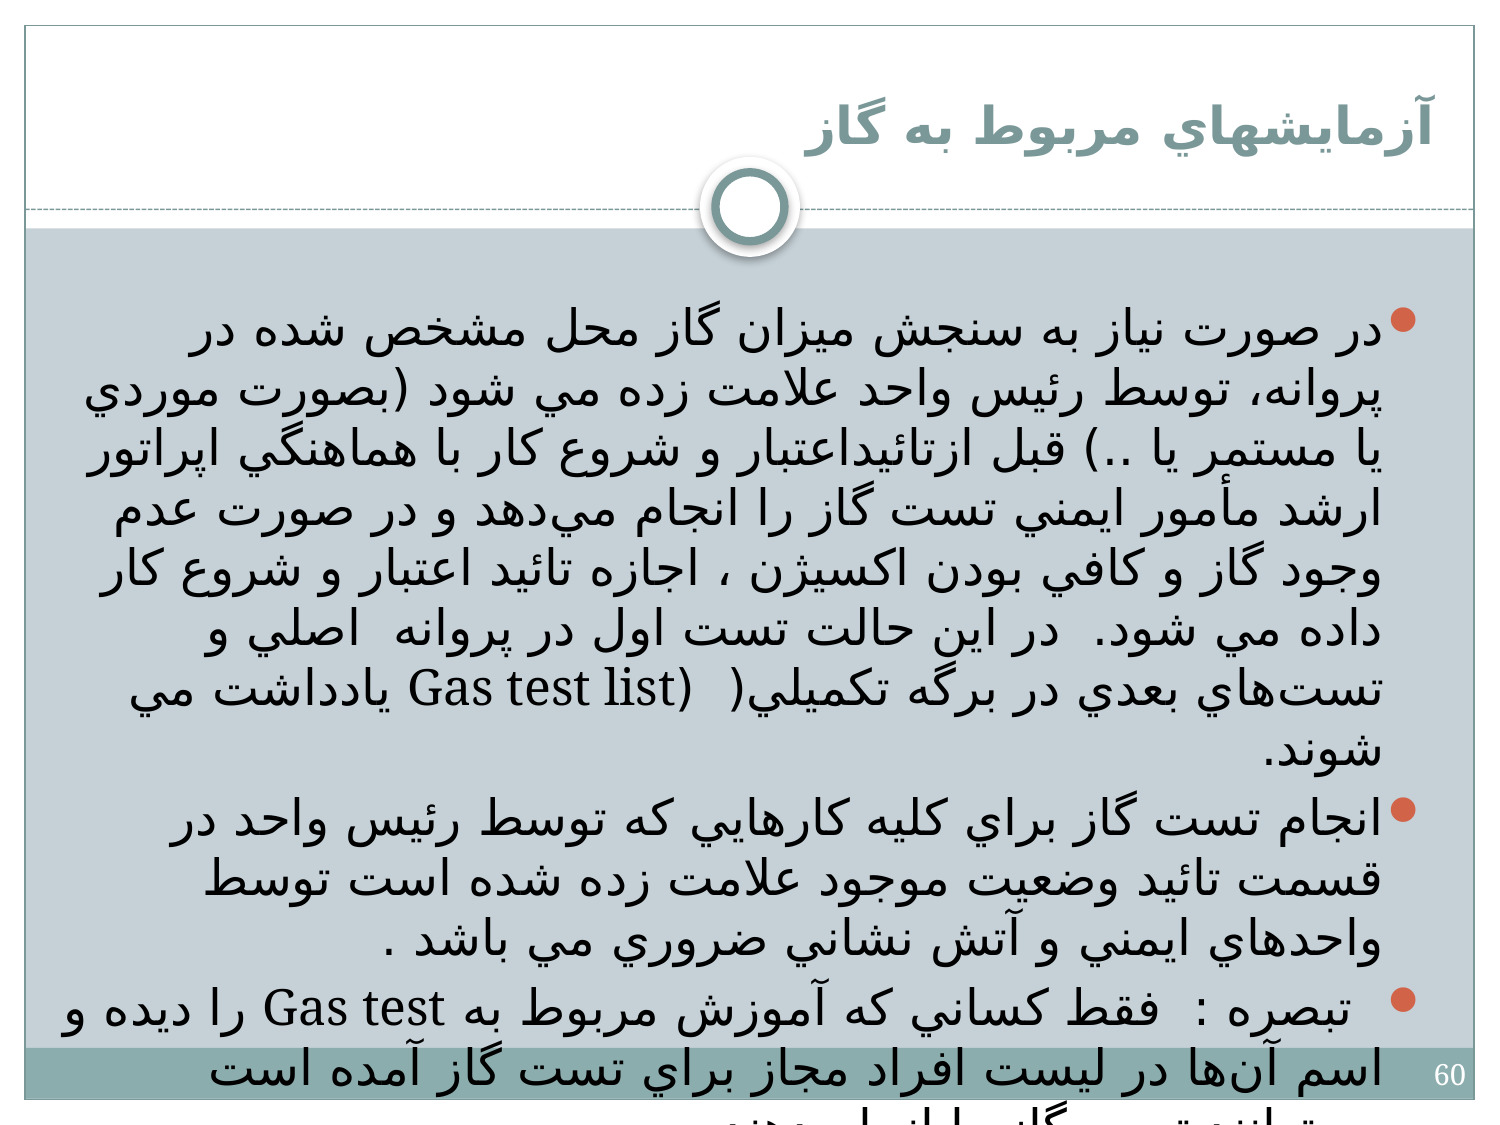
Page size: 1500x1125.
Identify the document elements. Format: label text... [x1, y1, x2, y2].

text_box 60 [1412, 1040, 1488, 1113]
list در صورت نياز به سنجش ميزان گاز محل مشخص شده در پروانه، توسط رئيس واحد علامت زده مي شود (بصورت موردي يا مستمر يا ..) قبل ازتائيداعتبار و شروع كار با هماهنگي اپراتور ارشد مأمور ايمني تست گاز را انجام مي‌دهد و در صورت عدم وجود گاز و كافي بودن اكسيژن ، اجازه تائيد اعتبار و شروع کار داده مي شود. در اين حالت تست اول در پروانه اصلي و تست‌هاي بعدي در برگه تكميلي( (Gas test list يادداشت مي شوند. انجام تست گاز براي كليه كارهايي كه توسط رئيس واحد در قسمت تائيد وضعيت موجود علامت زده شده است توسط واحدهاي ايمني و آتش نشاني ضروري مي باشد . تبصره : فقط كساني كه آموزش مربوط به Gas test را ديده و اسم آن‌ها در ليست افراد مجاز براي تست گاز آمده است مي‌توانند تست گاز را انجام دهند. [37, 288, 1445, 1050]
title آزمايشهاي مربوط به گاز [0, 37, 1450, 162]
